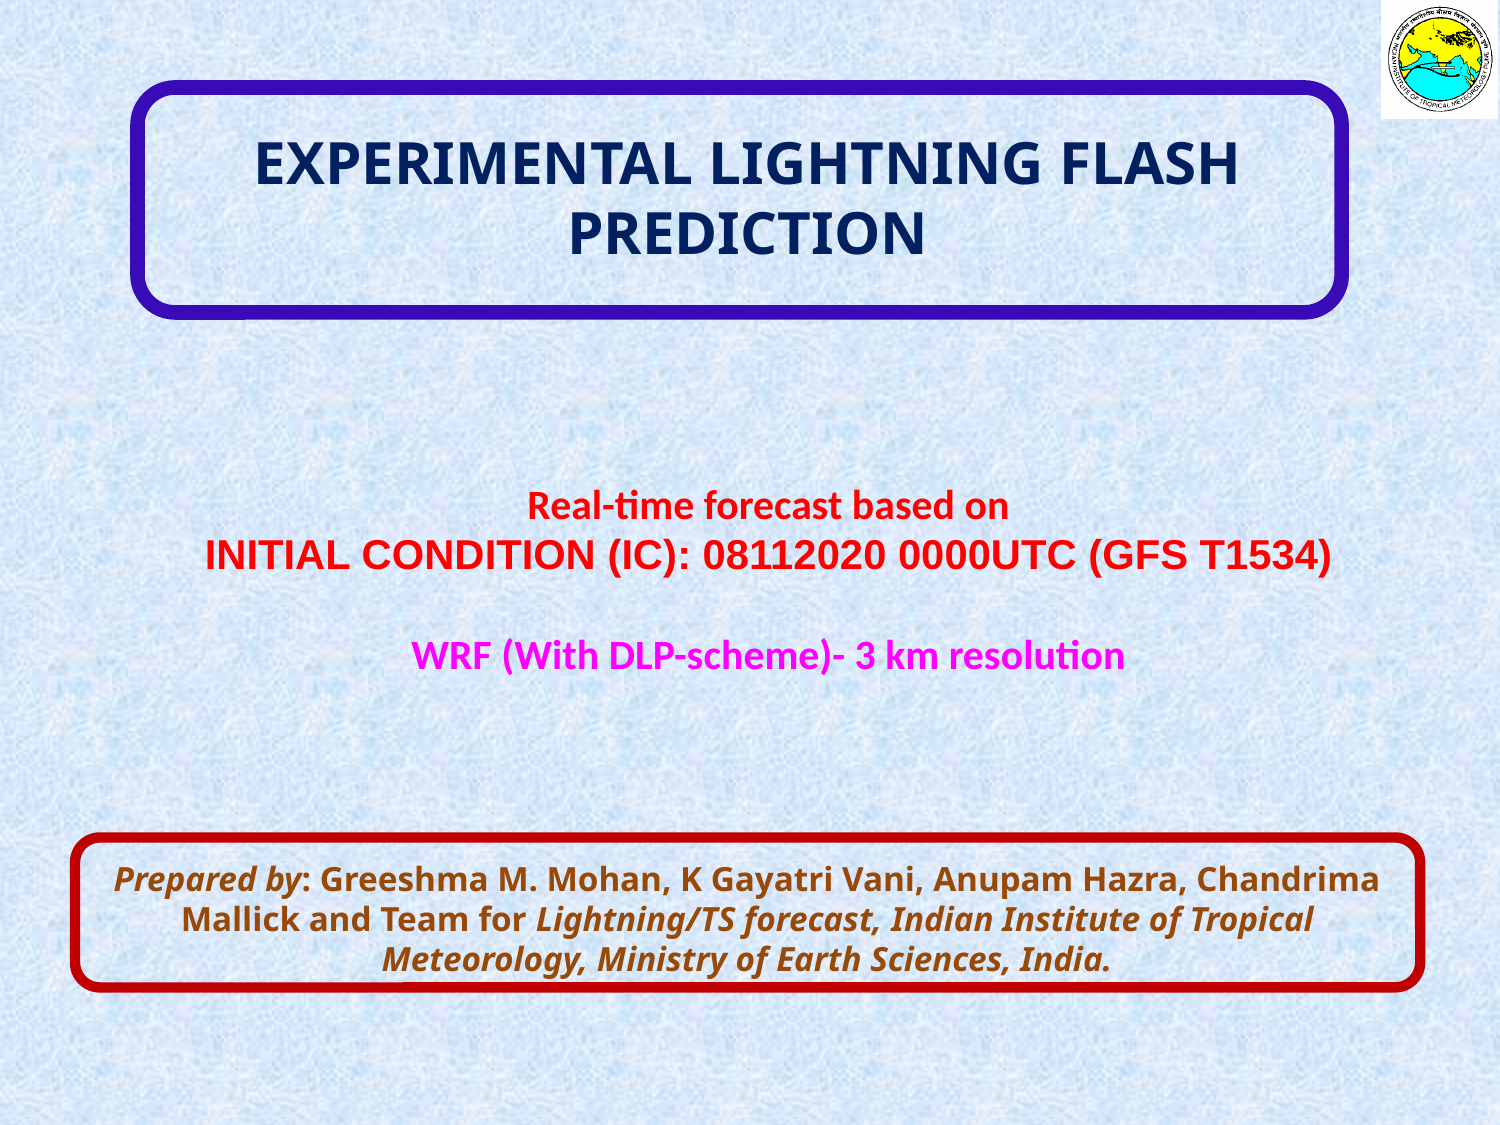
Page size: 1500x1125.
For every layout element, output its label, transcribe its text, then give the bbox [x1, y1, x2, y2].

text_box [137, 87, 1357, 313]
picture [0, 0, 1500, 1125]
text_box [62, 837, 1433, 988]
text_box Real-time forecast based on INITIAL CONDITION (IC): 08112020 0000UTC (GFS T1534) WRF (With DLP-scheme)- 3 km resolution [87, 470, 1450, 686]
